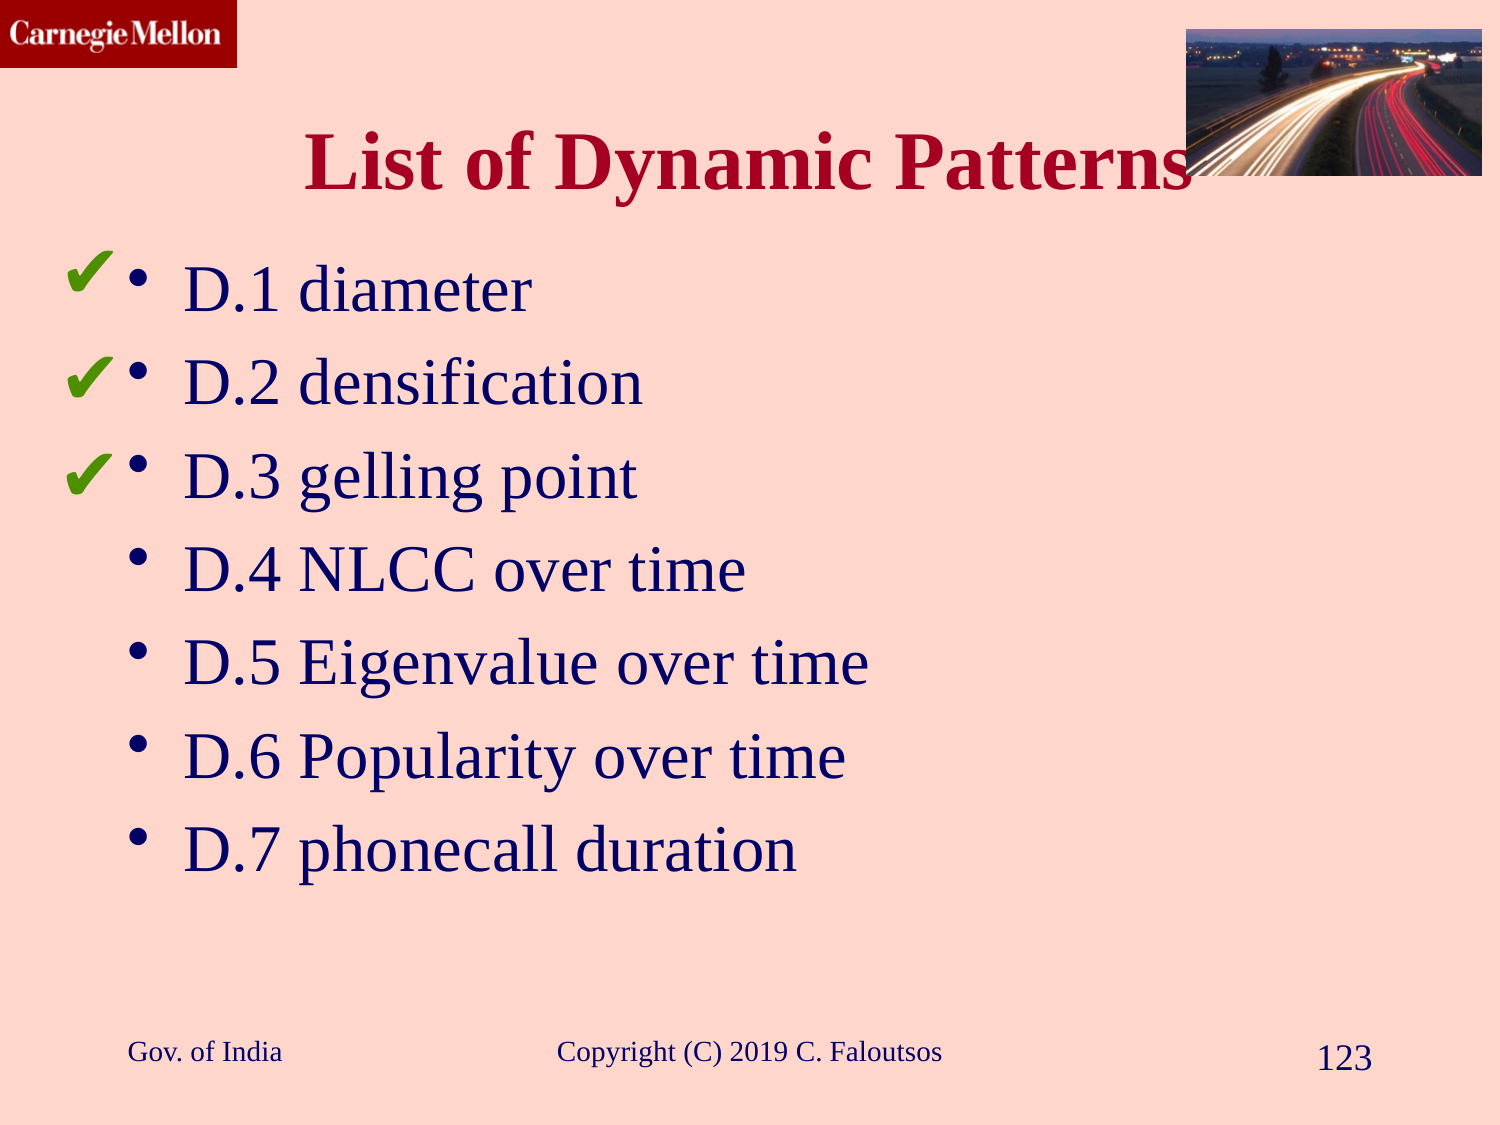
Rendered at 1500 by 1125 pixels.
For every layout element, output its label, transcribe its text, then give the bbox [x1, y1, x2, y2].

text_box ✔️ [45, 215, 138, 321]
slide_number 123 [1074, 1024, 1388, 1101]
title List of Dynamic Patterns [112, 99, 1388, 213]
picture [0, 0, 237, 68]
footer Copyright (C) 2019 C. Faloutsos [512, 1024, 988, 1101]
text_box ✔️ [45, 321, 138, 427]
slide_number Gov. of India [112, 1024, 426, 1101]
list D.1 diameter D.2 densification D.3 gelling point D.4 NLCC over time D.5 Eigenvalue over time D.6 Popularity over time D.7 phonecall duration [112, 237, 1388, 1001]
text_box ✔️ [43, 419, 137, 525]
picture [1186, 29, 1483, 176]
